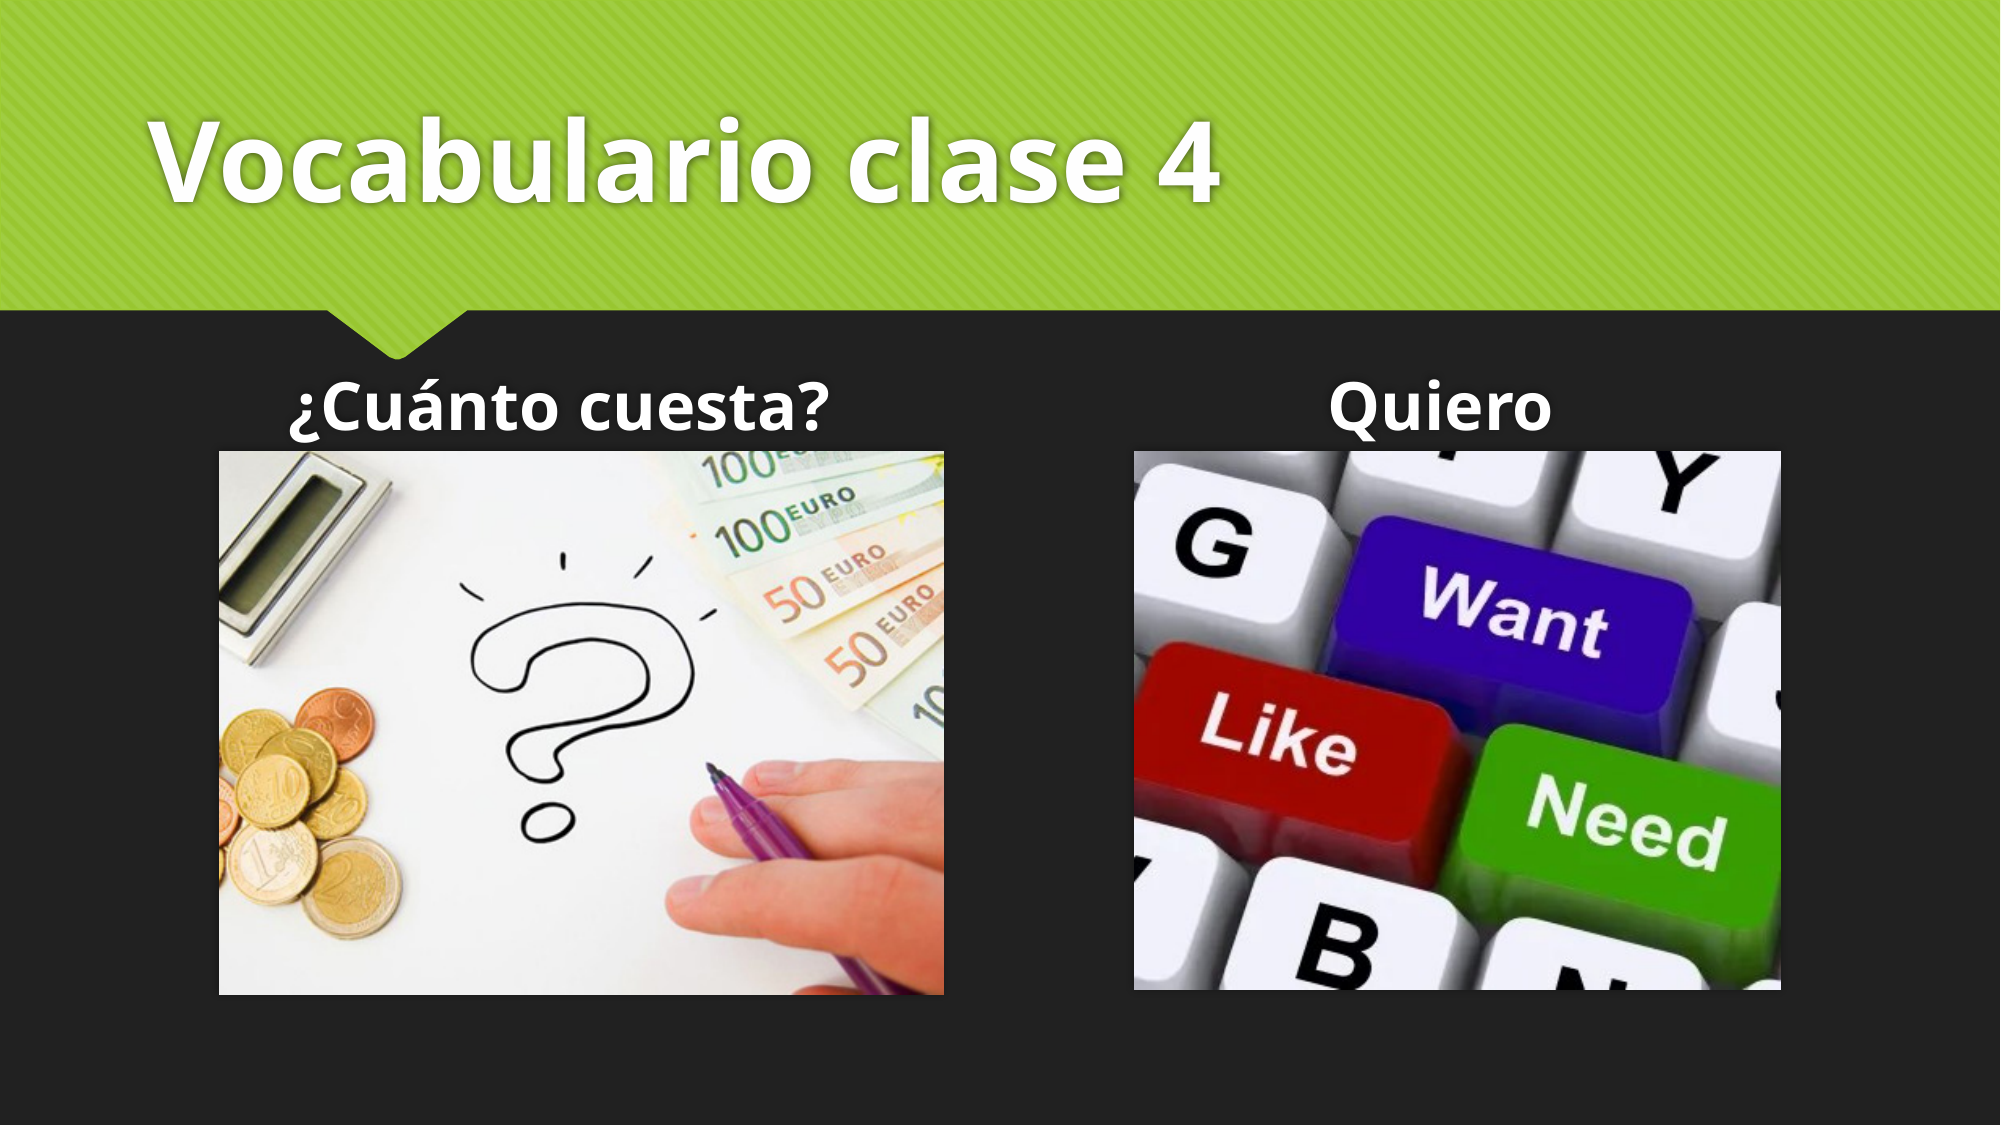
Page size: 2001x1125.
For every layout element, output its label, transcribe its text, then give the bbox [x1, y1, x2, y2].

list Quiero [1014, 356, 1868, 452]
list ¿Cuánto cuesta? [133, 356, 985, 452]
title Vocabulario clase 4 [132, 73, 1868, 233]
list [1134, 450, 1782, 990]
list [218, 451, 944, 995]
